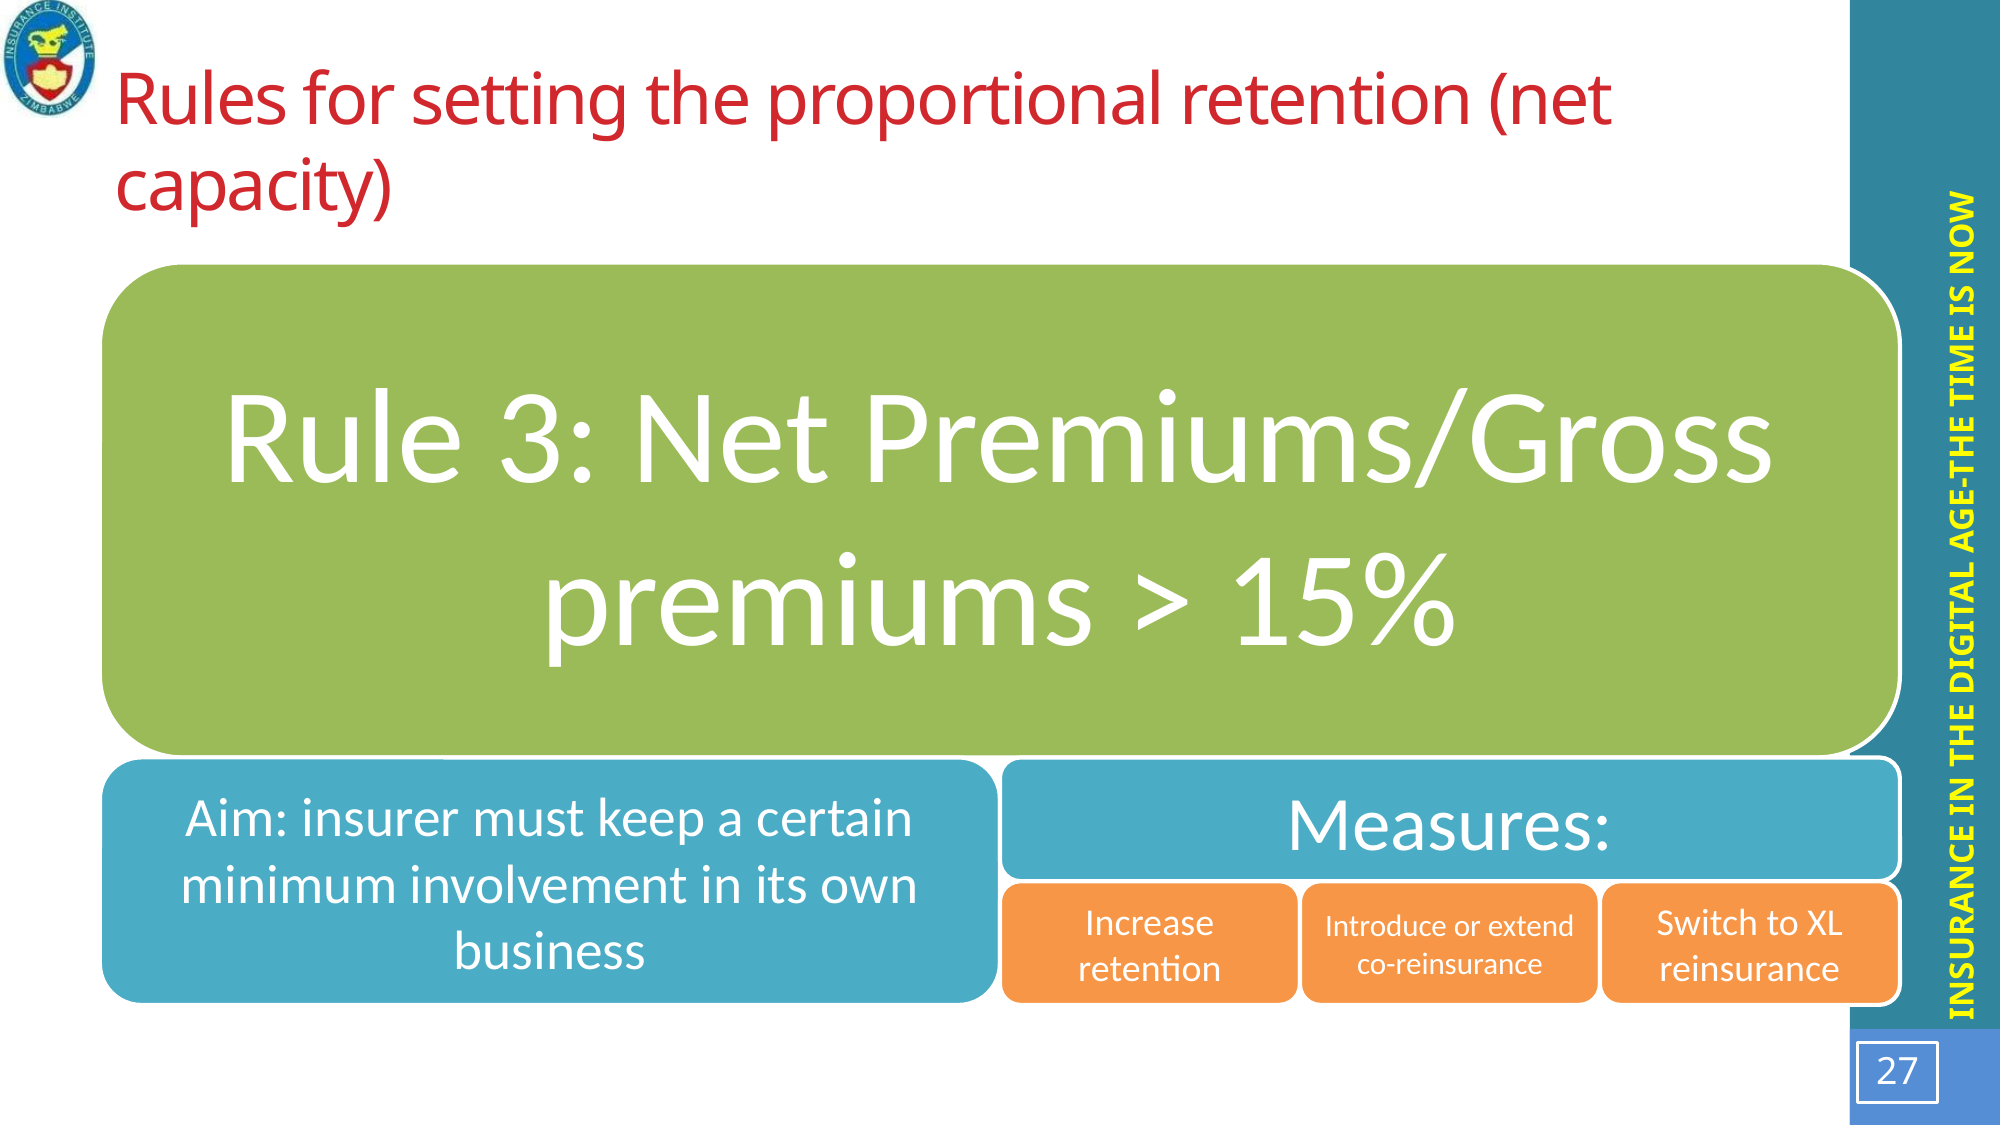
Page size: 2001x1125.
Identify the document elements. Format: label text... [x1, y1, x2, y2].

title Rules for setting the proportional retention (net capacity) [99, 45, 1767, 233]
picture [0, 0, 98, 118]
slide_number 27 [1856, 1041, 1939, 1104]
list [99, 262, 1901, 1006]
